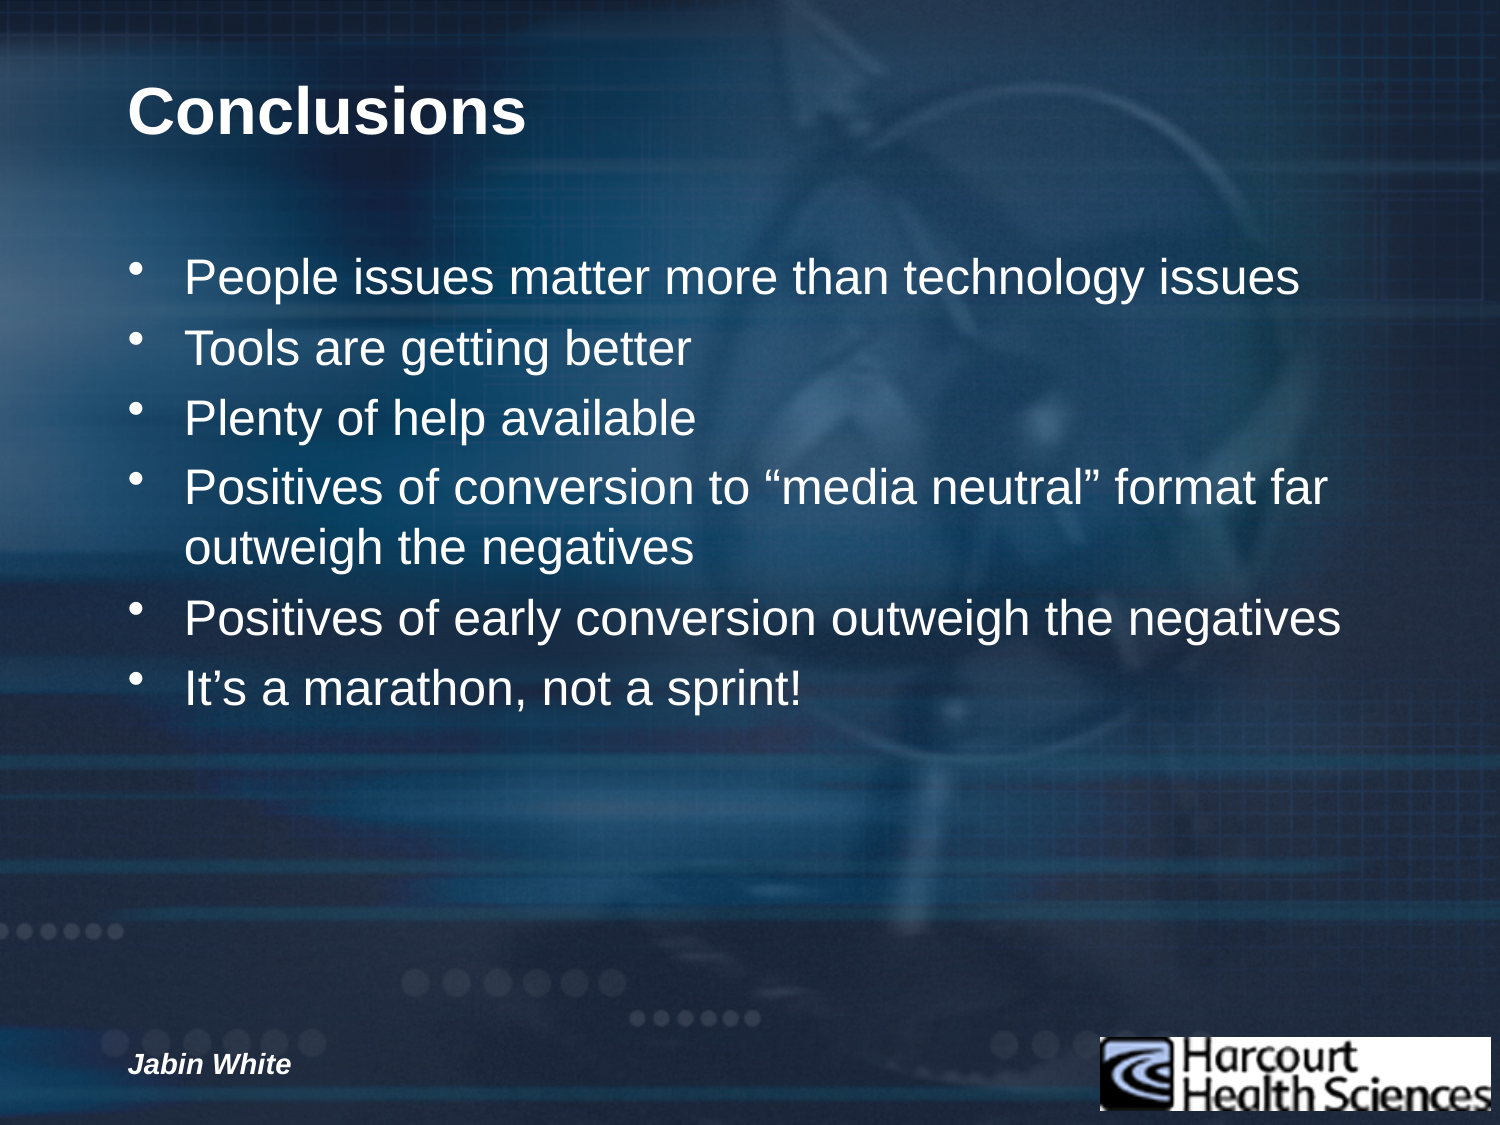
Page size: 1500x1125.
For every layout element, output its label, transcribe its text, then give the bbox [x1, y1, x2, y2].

title Conclusions [112, 12, 1388, 200]
picture [0, 0, 1500, 1125]
slide_number Jabin White [112, 1025, 425, 1100]
list People issues matter more than technology issues Tools are getting better Plenty of help available Positives of conversion to “media neutral” format far outweigh the negatives Positives of early conversion outweigh the negatives It’s a marathon, not a sprint! [112, 237, 1388, 1000]
